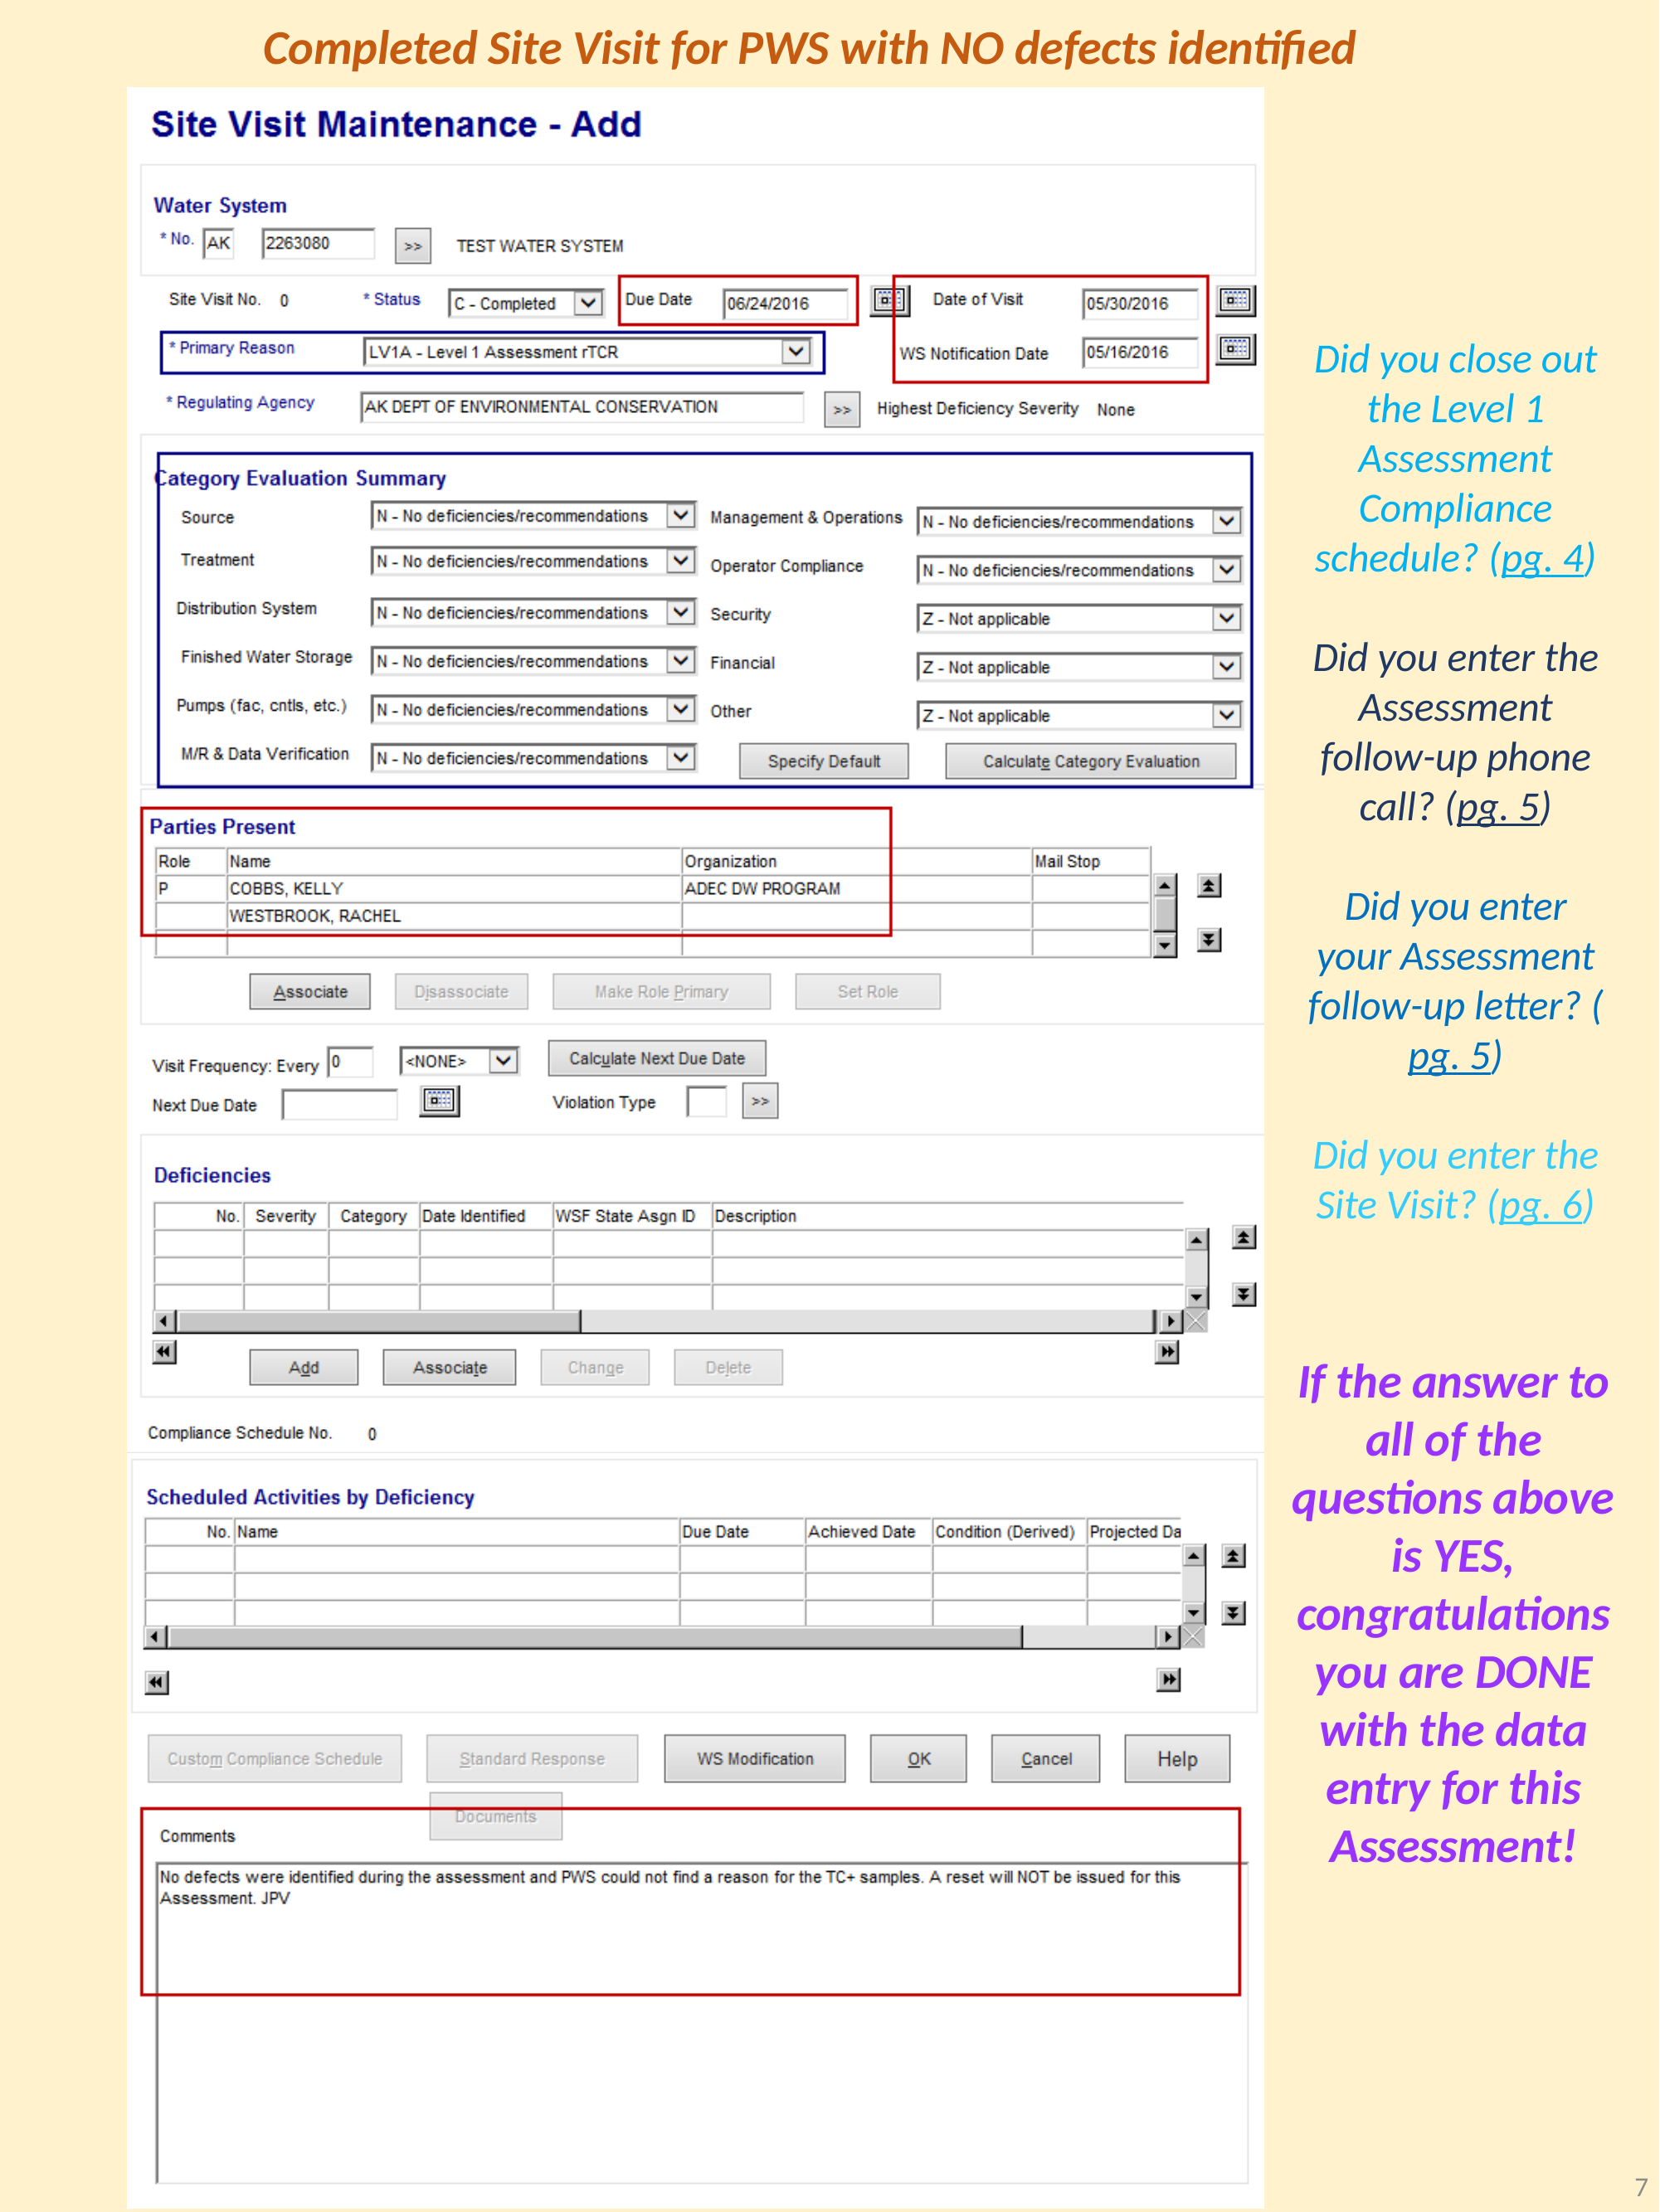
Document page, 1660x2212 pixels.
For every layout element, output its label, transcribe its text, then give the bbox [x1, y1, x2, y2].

text_box Did you close out the Level 1 Assessment Compliance schedule? (pg. 4) Did you enter the Assessment follow-up phone call? (pg. 5) Did you enter your Assessment follow-up letter? (pg. 5) Did you enter the Site Visit? (pg. 6) [1271, 314, 1659, 1245]
picture [127, 87, 1264, 2209]
text_box Completed Site Visit for PWS with NO defects identified [0, 2, 1659, 89]
slide_number 7 [1288, 2127, 1659, 2212]
text_box If the answer to all of the questions above is YES, congratulations you are DONE with the data entry for this Assessment! [1264, 1354, 1659, 1926]
